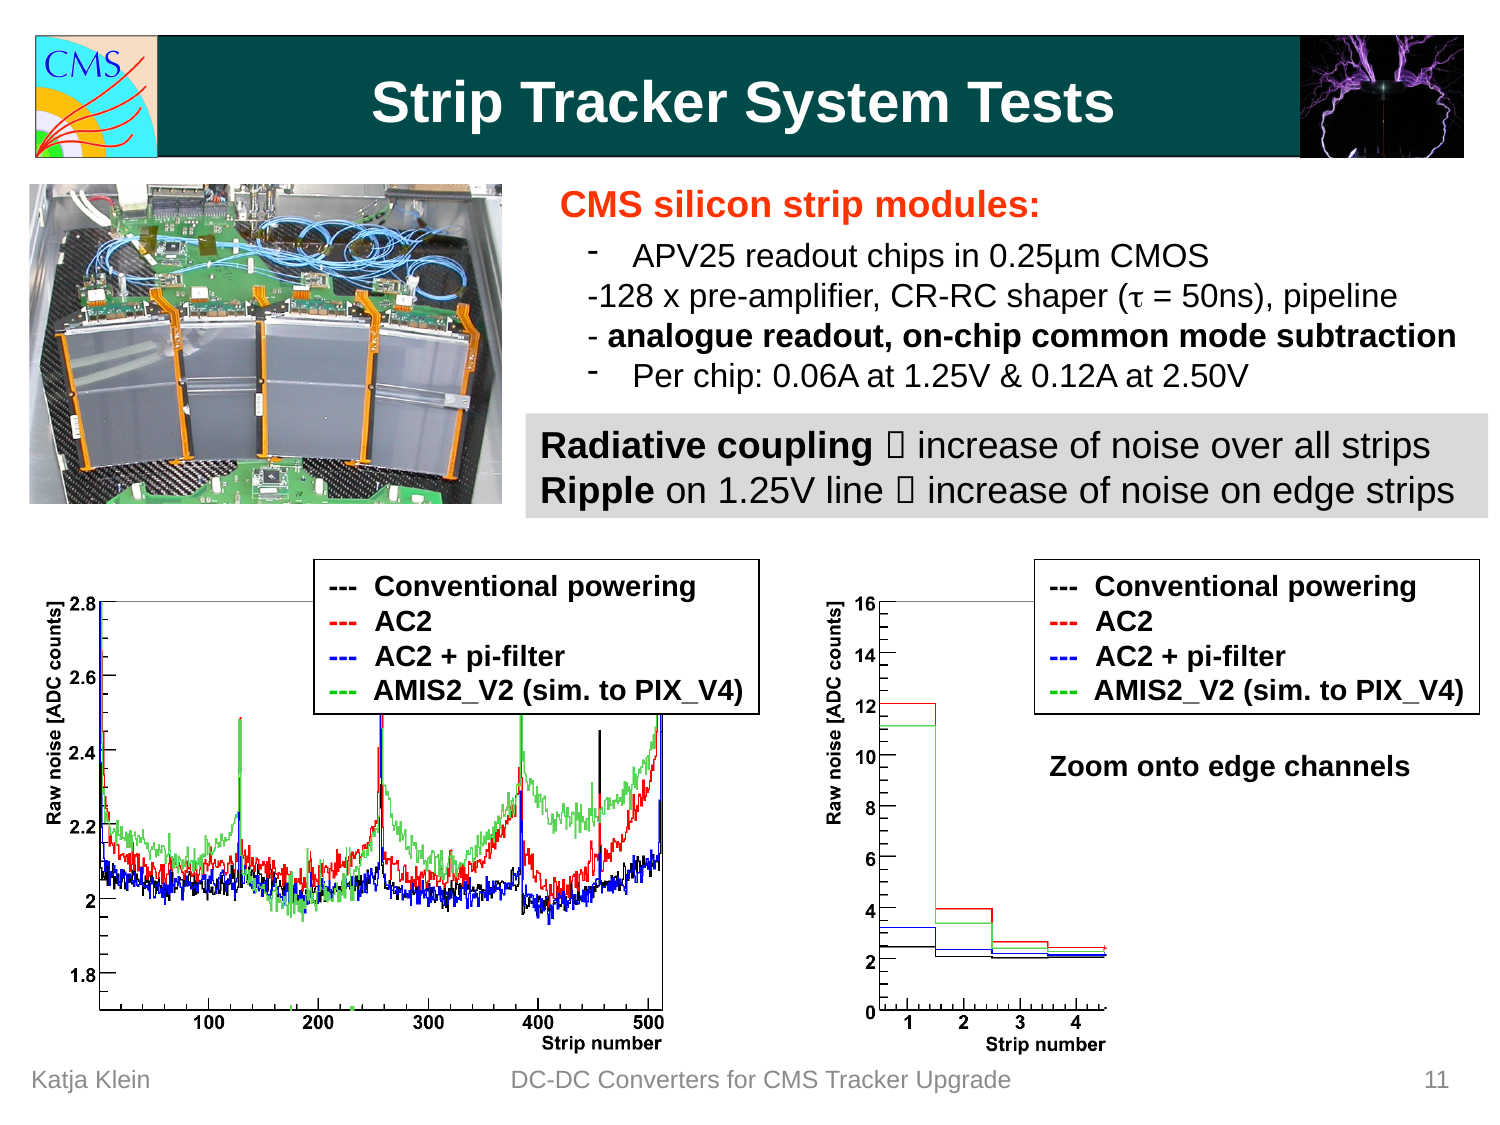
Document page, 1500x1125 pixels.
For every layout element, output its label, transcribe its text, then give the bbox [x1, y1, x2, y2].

picture [808, 548, 1176, 1062]
picture [35, 35, 1465, 159]
text_box Radiative coupling  increase of noise over all strips Ripple on 1.25V line  increase of noise on edge strips [525, 413, 1489, 519]
footer DC-DC Converters for CMS Tracker Upgrade [363, 1054, 1161, 1103]
slide_number Katja Klein [16, 1054, 223, 1103]
text_box --- Conventional powering --- AC2 --- AC2 + pi-filter --- AMIS2_V2 (sim. to PIX_V4) [738, 559, 760, 715]
text_box Zoom onto edge channels [1111, 739, 1426, 790]
text_box --- Conventional powering --- AC2 --- AC2 + pi-filter --- AMIS2_V2 (sim. to PIX_V4) [1111, 559, 1480, 715]
picture [29, 548, 733, 1061]
title Strip Tracker System Tests [163, 46, 1325, 153]
text_box CMS silicon strip modules: [544, 172, 1057, 233]
picture [29, 184, 503, 504]
slide_number 11 [1265, 1054, 1465, 1103]
text_box APV25 readout chips in 0.25µm CMOS -128 x pre-amplifier, CR-RC shaper ( = 50ns), pipeline - analogue readout, on-chip common mode subtraction Per chip: 0.06A at 1.25V & 0.12A at 2.50V [572, 227, 1500, 402]
